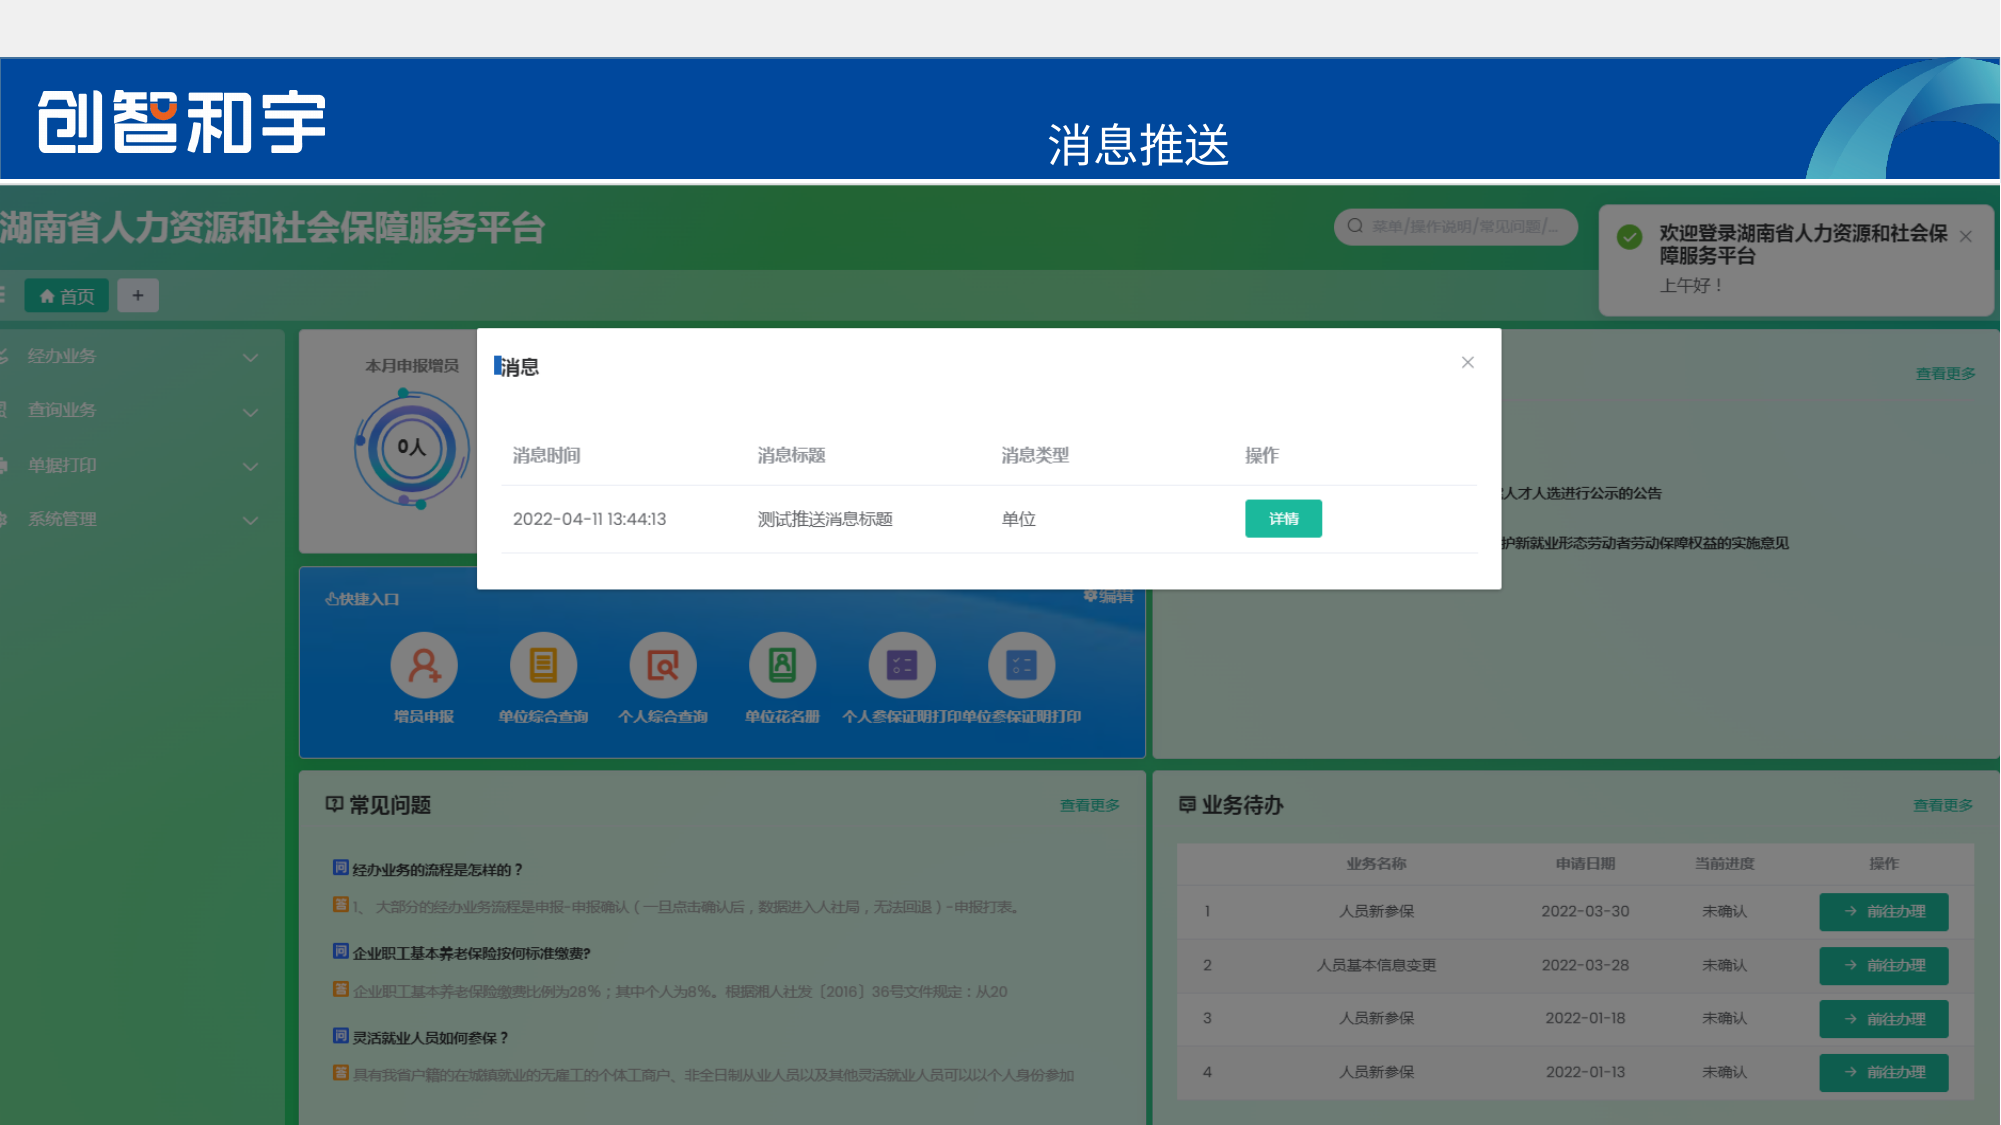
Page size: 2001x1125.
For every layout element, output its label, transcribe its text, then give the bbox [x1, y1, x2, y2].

text_box 消息推送 [1032, 81, 1893, 179]
picture [38, 90, 325, 153]
picture [0, 57, 2000, 1125]
